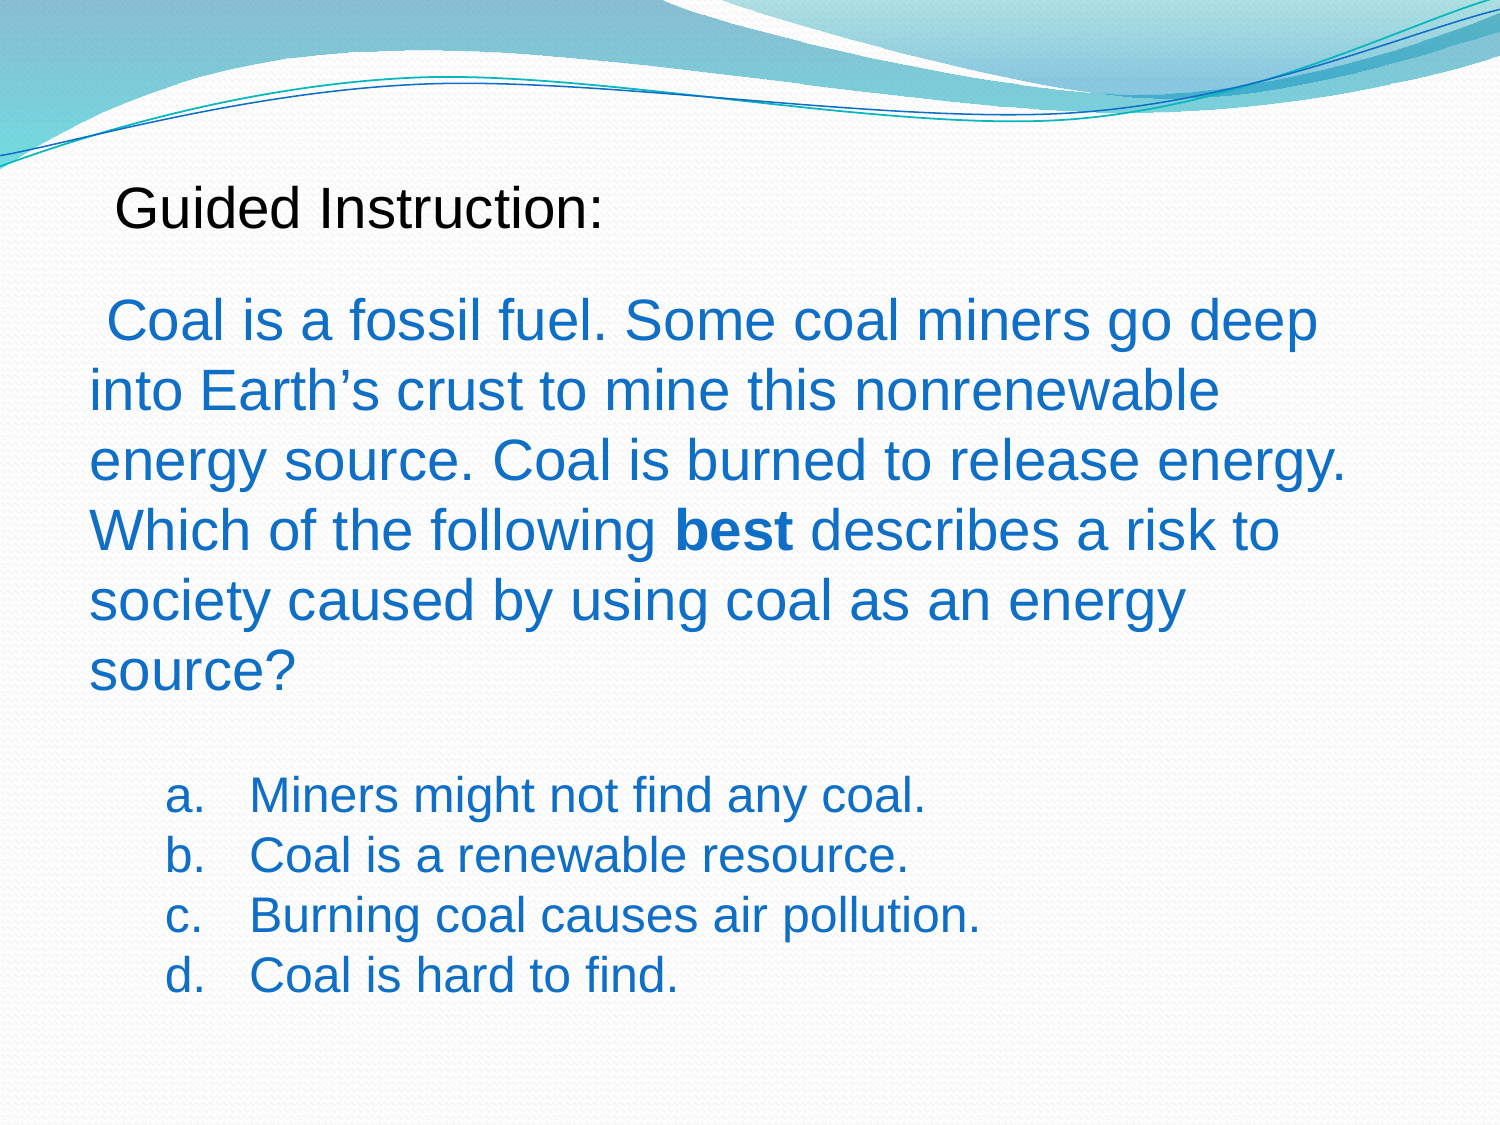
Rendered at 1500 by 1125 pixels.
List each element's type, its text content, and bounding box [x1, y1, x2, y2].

text_box Coal is a fossil fuel. Some coal miners go deep into Earth’s crust to mine this nonrenewable energy source. Coal is burned to release energy. Which of the following best describes a risk to society caused by using coal as an energy source? Miners might not find any coal. Coal is a renewable resource. Burning coal causes air pollution. Coal is hard to find. [75, 275, 1400, 1125]
text_box Guided Instruction: [99, 162, 1450, 248]
